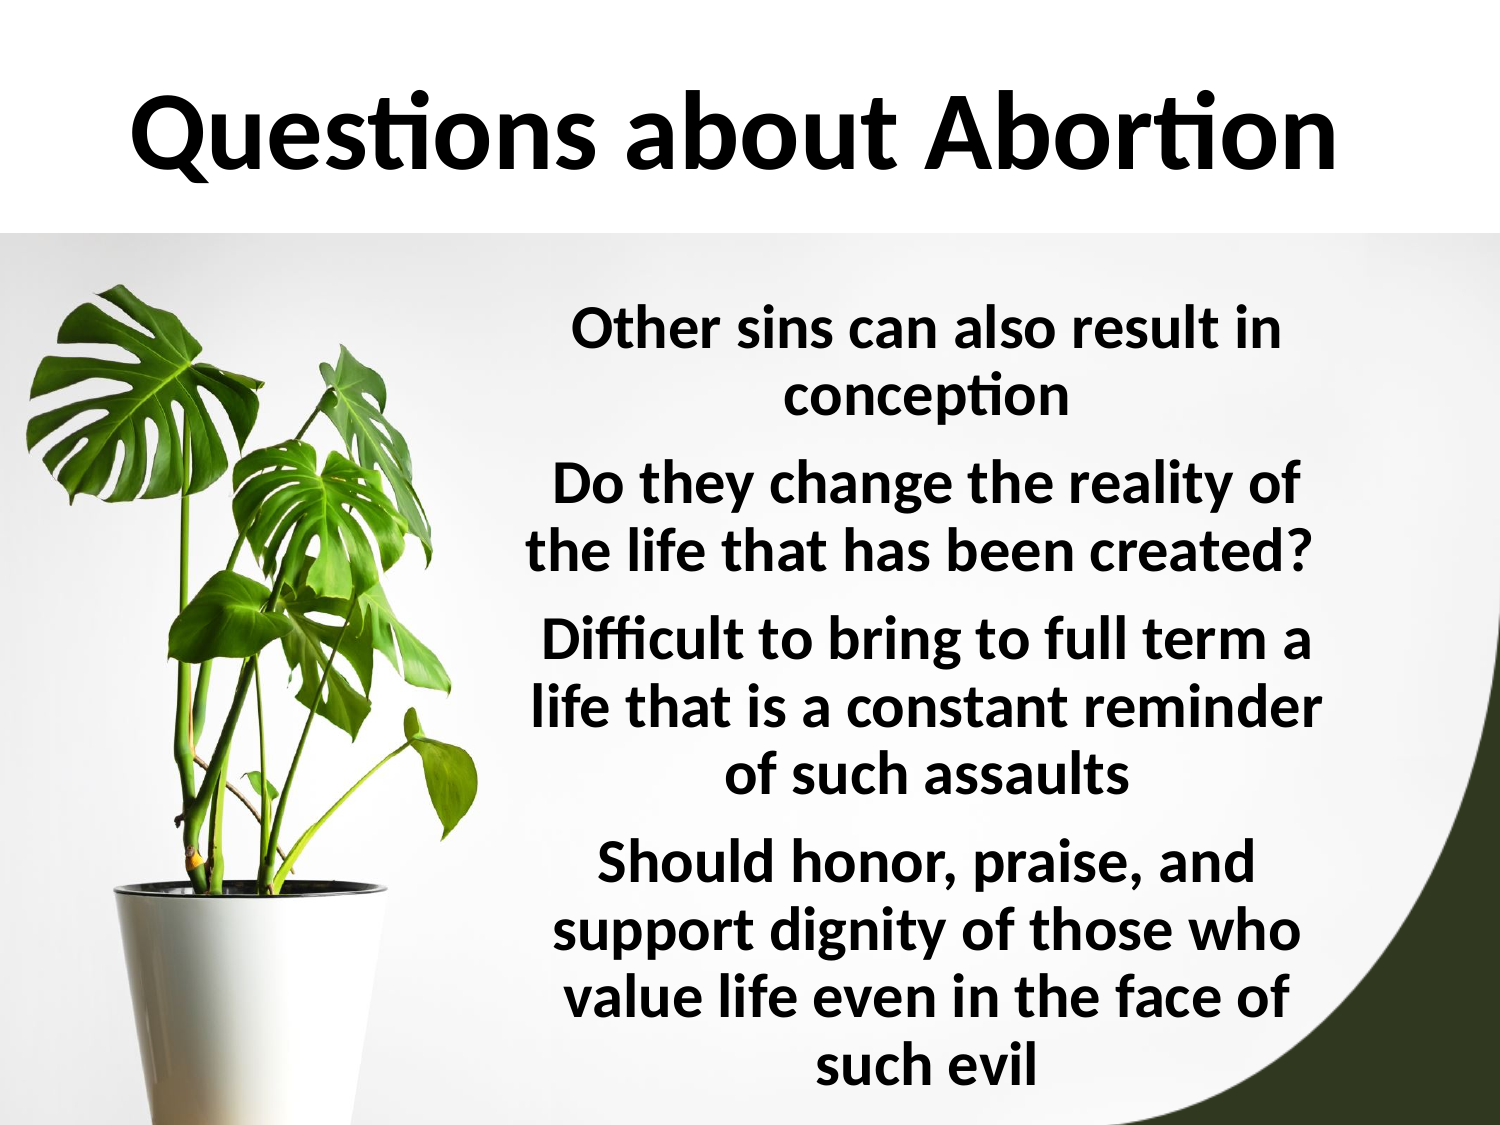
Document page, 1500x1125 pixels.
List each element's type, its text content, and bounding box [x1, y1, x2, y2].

title Questions about Abortion [56, 35, 1414, 202]
text_box Other sins can also result in conception Do they change the reality of the life that has been created? Difficult to bring to full term a life that is a constant reminder of such assaults Should honor, praise, and support dignity of those who value life even in the face of such evil [497, 286, 1358, 1053]
picture [0, 233, 1500, 1125]
